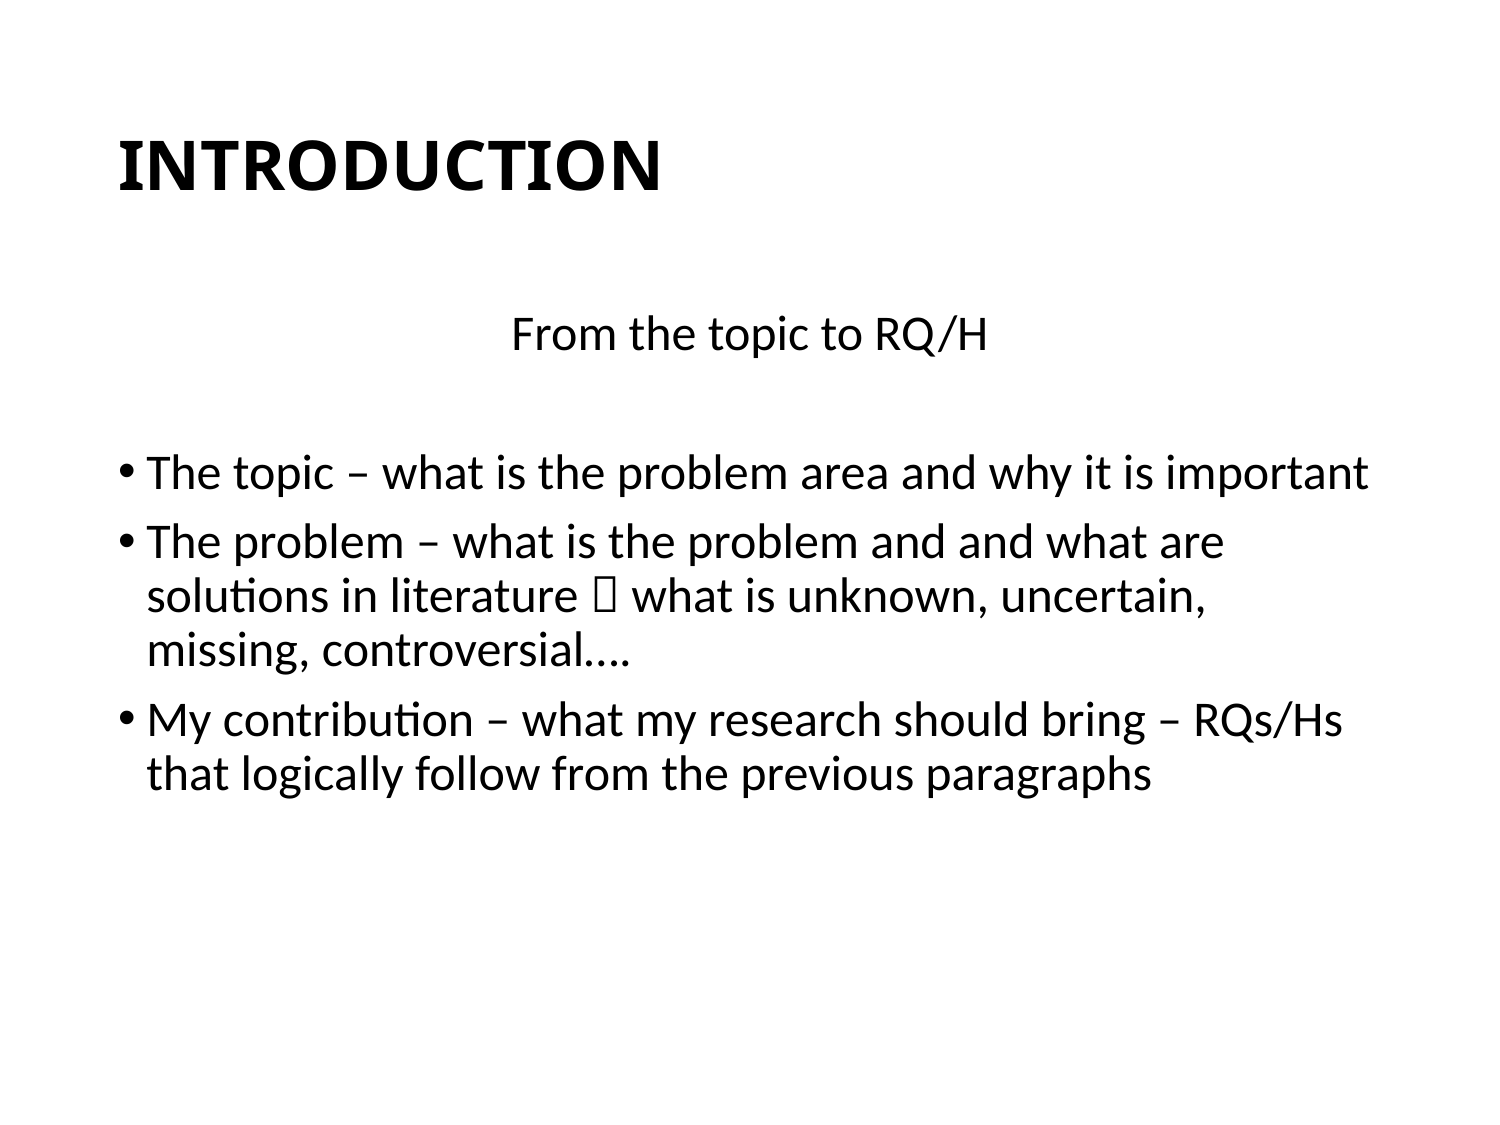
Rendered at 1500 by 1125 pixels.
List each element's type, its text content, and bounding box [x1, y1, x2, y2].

list From the topic to RQ/H The topic – what is the problem area and why it is important The problem – what is the problem and and what are solutions in literature  what is unknown, uncertain, missing, controversial…. My contribution – what my research should bring – RQs/Hs that logically follow from the previous paragraphs [103, 299, 1397, 1014]
title INTRODUCTION [103, 59, 1397, 278]
